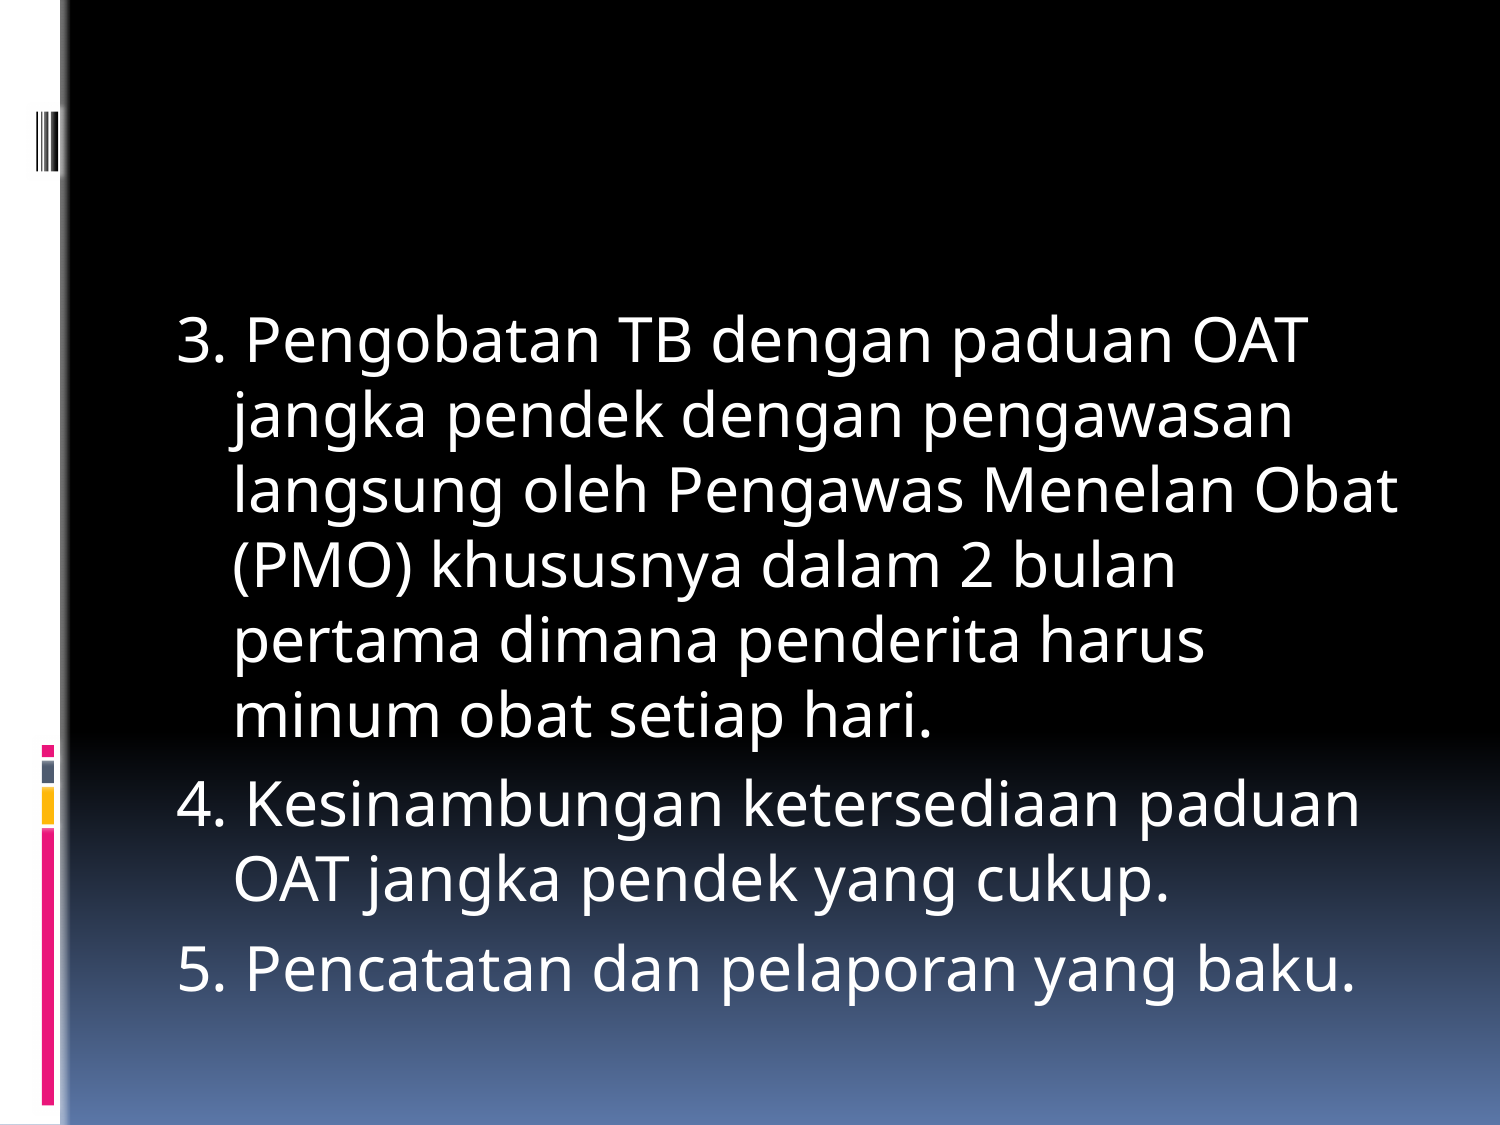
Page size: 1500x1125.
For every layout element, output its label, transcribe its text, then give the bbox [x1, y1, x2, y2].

list 3. Pengobatan TB dengan paduan OAT jangka pendek dengan pengawasan langsung oleh Pengawas Menelan Obat (PMO) khususnya dalam 2 bulan pertama dimana penderita harus minum obat setiap hari. 4. Kesinambungan ketersediaan paduan OAT jangka pendek yang cukup. 5. Pencatatan dan pelaporan yang baku. [150, 292, 1425, 1043]
